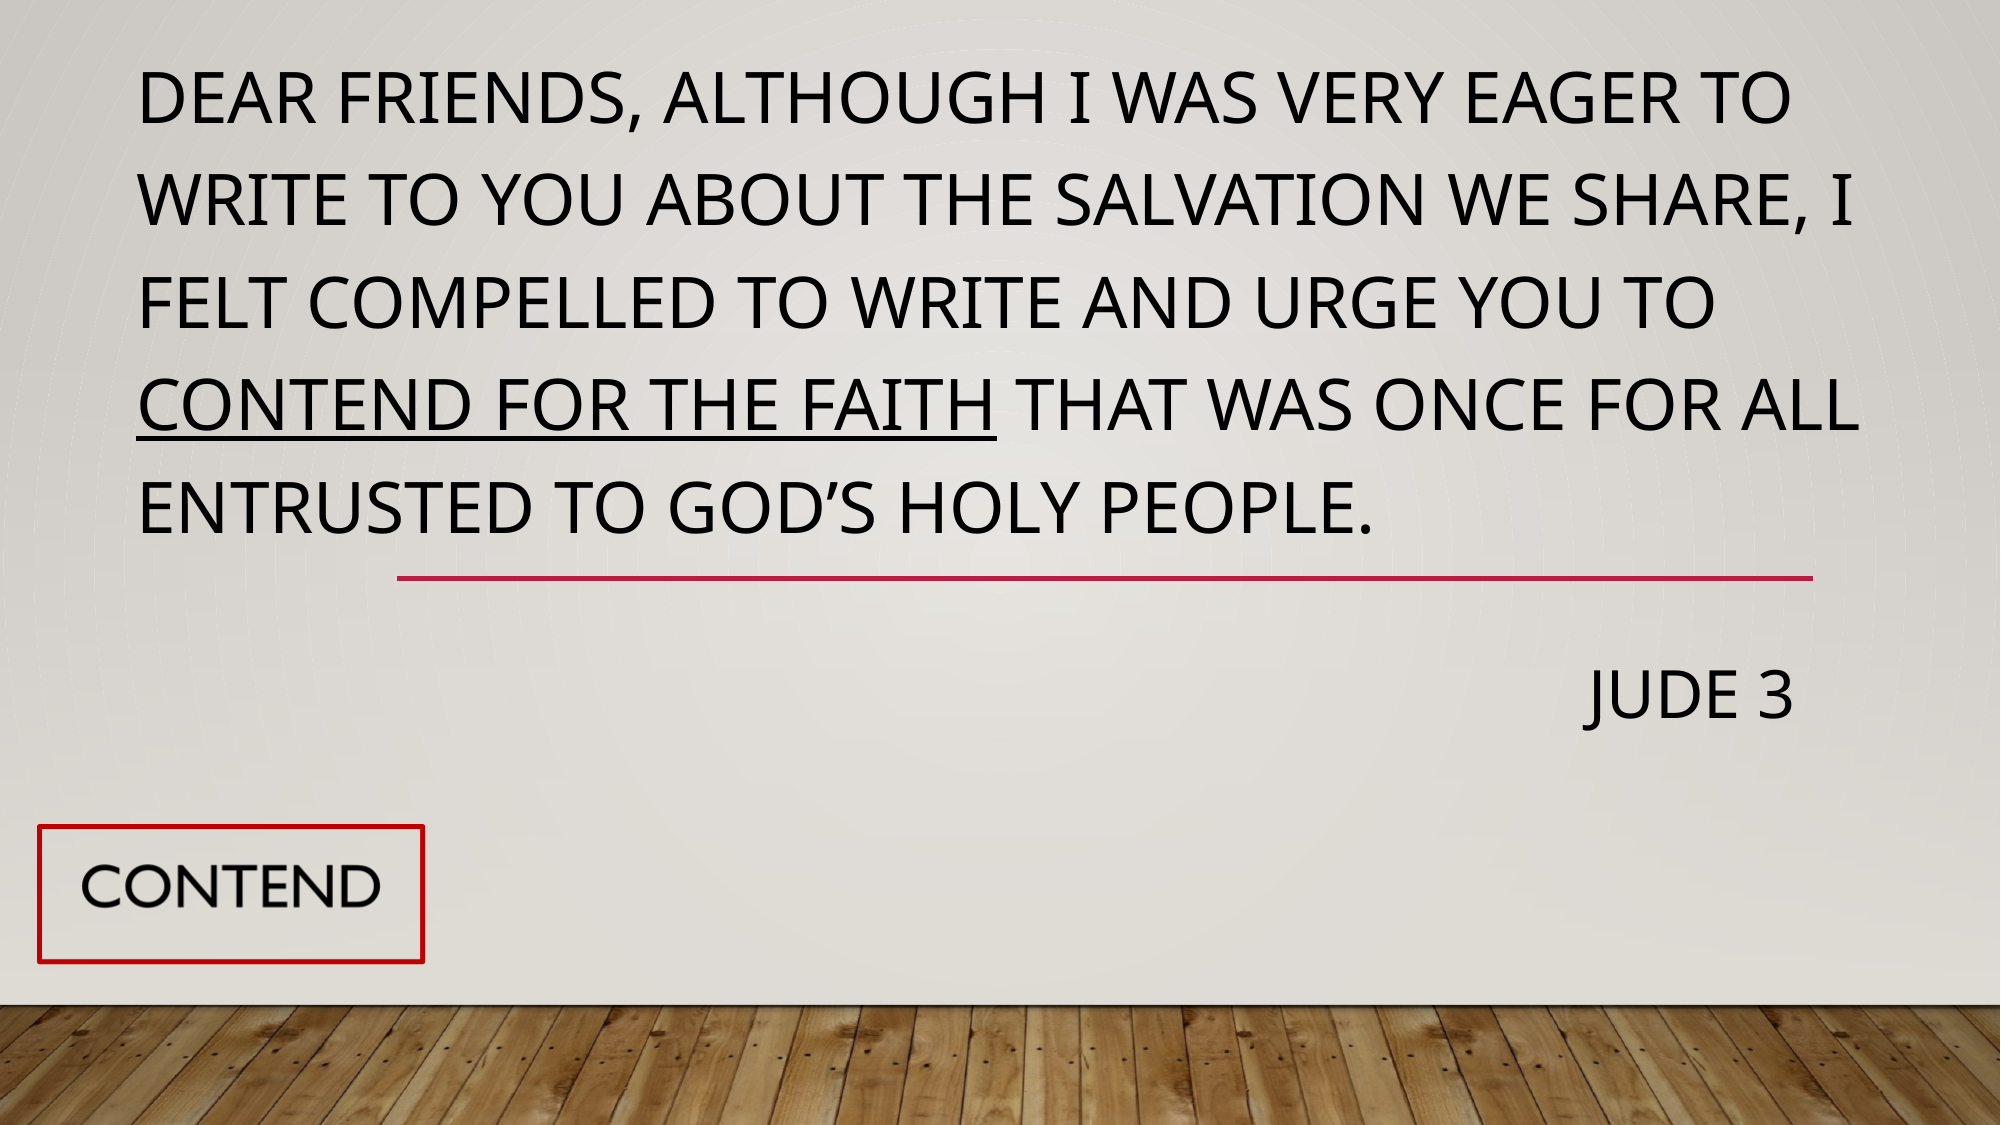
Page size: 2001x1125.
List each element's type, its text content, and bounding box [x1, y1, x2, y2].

subtitle Dear friends, although I was very eager to write to you about the salvation we share, I felt compelled to write and urge you to contend for the faith that was once for all entrusted to God’s holy people. [121, 19, 1948, 563]
picture [0, 1005, 2000, 1125]
picture [36, 823, 426, 966]
text_box Jude 3 [394, 621, 1812, 782]
